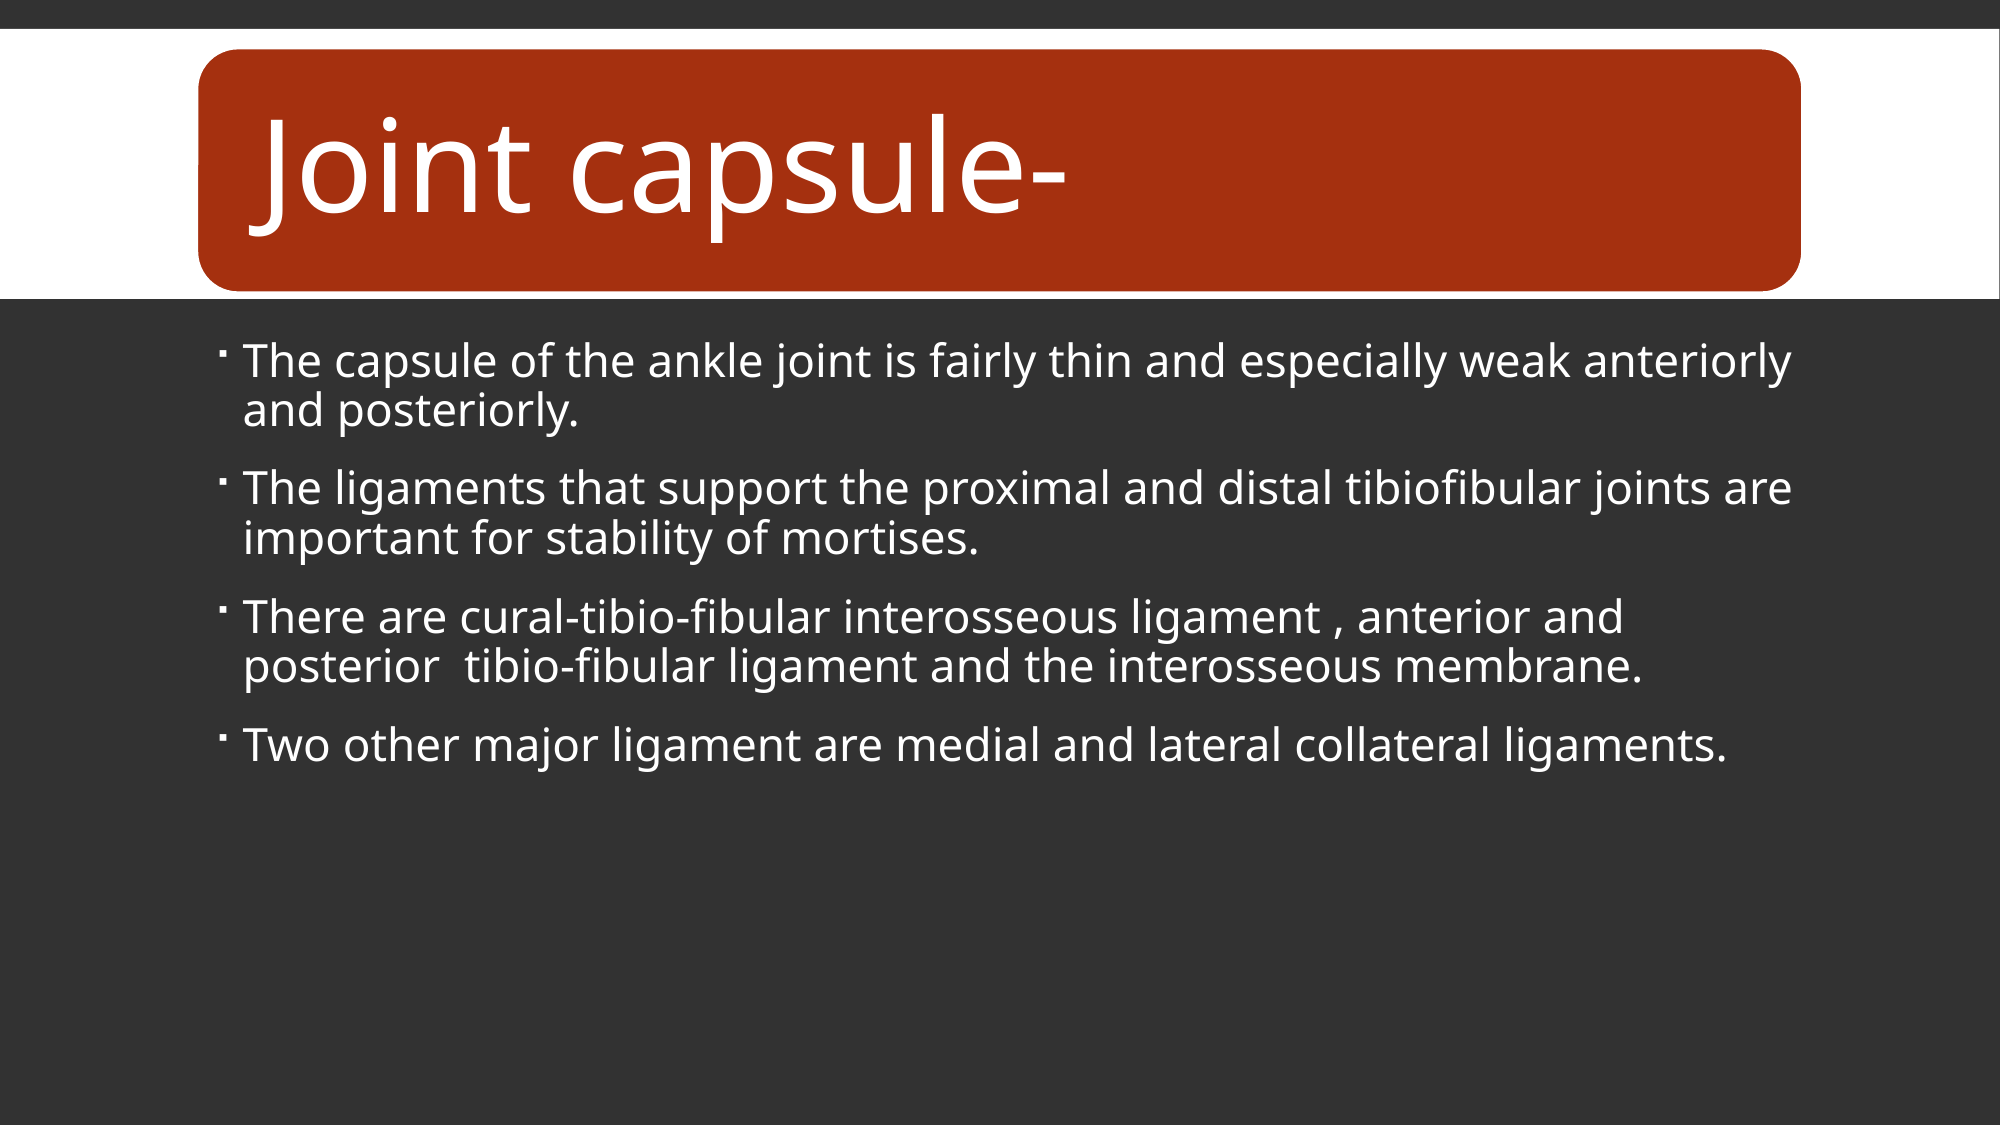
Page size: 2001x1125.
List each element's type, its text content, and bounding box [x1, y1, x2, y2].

list The capsule of the ankle joint is fairly thin and especially weak anteriorly and posteriorly. The ligaments that support the proximal and distal tibiofibular joints are important for stability of mortises. There are cural-tibio-fibular interosseous ligament , anterior and posterior tibio-fibular ligament and the interosseous membrane. Two other major ligament are medial and lateral collateral ligaments. [197, 329, 1817, 1020]
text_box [196, 46, 1803, 295]
